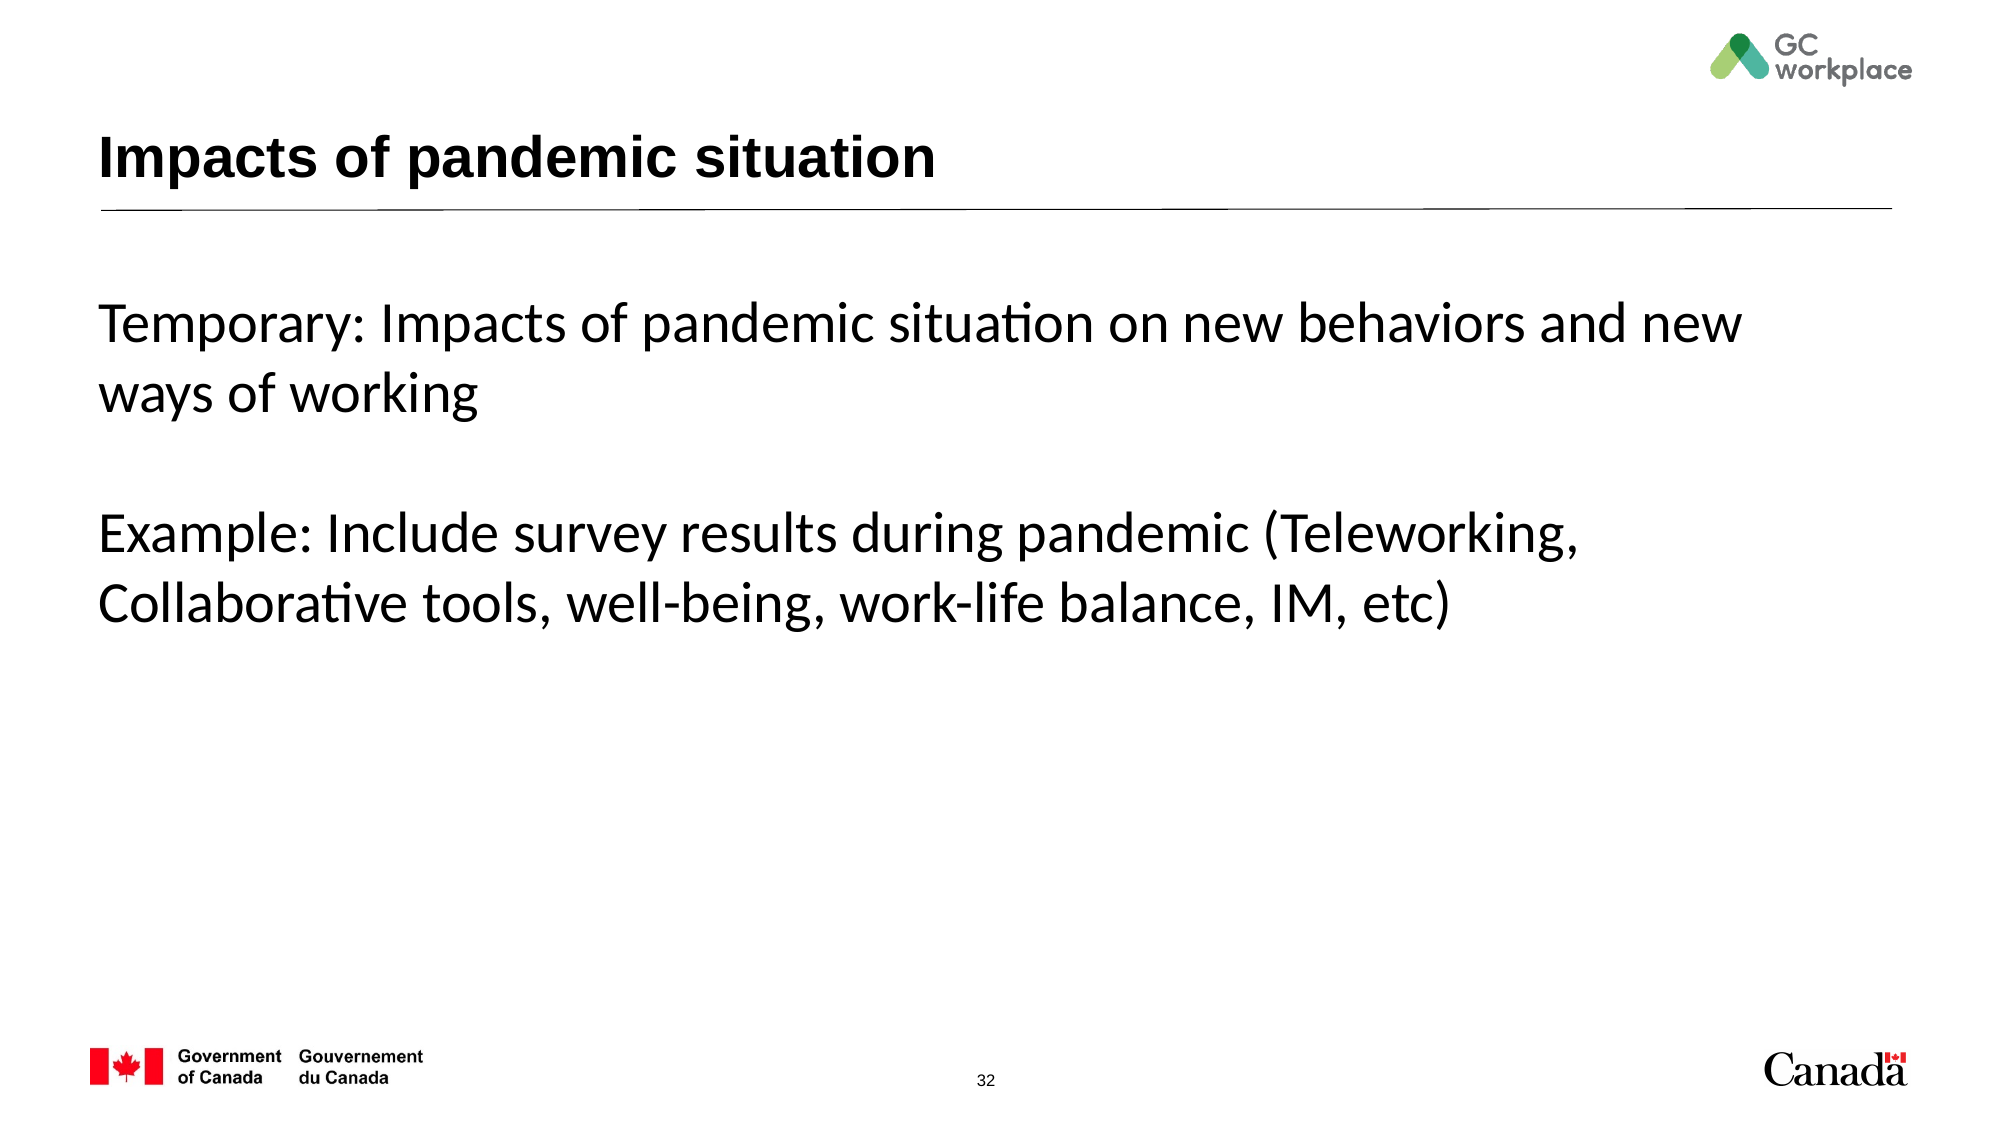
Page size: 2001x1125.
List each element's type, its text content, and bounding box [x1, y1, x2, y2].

picture [1698, 22, 1928, 91]
text_box Temporary: Impacts of pandemic situation on new behaviors and new ways of working Example: Include survey results during pandemic (Teleworking, Collaborative tools, well-being, work-life balance, IM, etc) [83, 277, 1847, 642]
title Impacts of pandemic situation [83, 90, 1889, 228]
picture [1764, 1049, 1911, 1087]
picture [90, 1045, 425, 1087]
